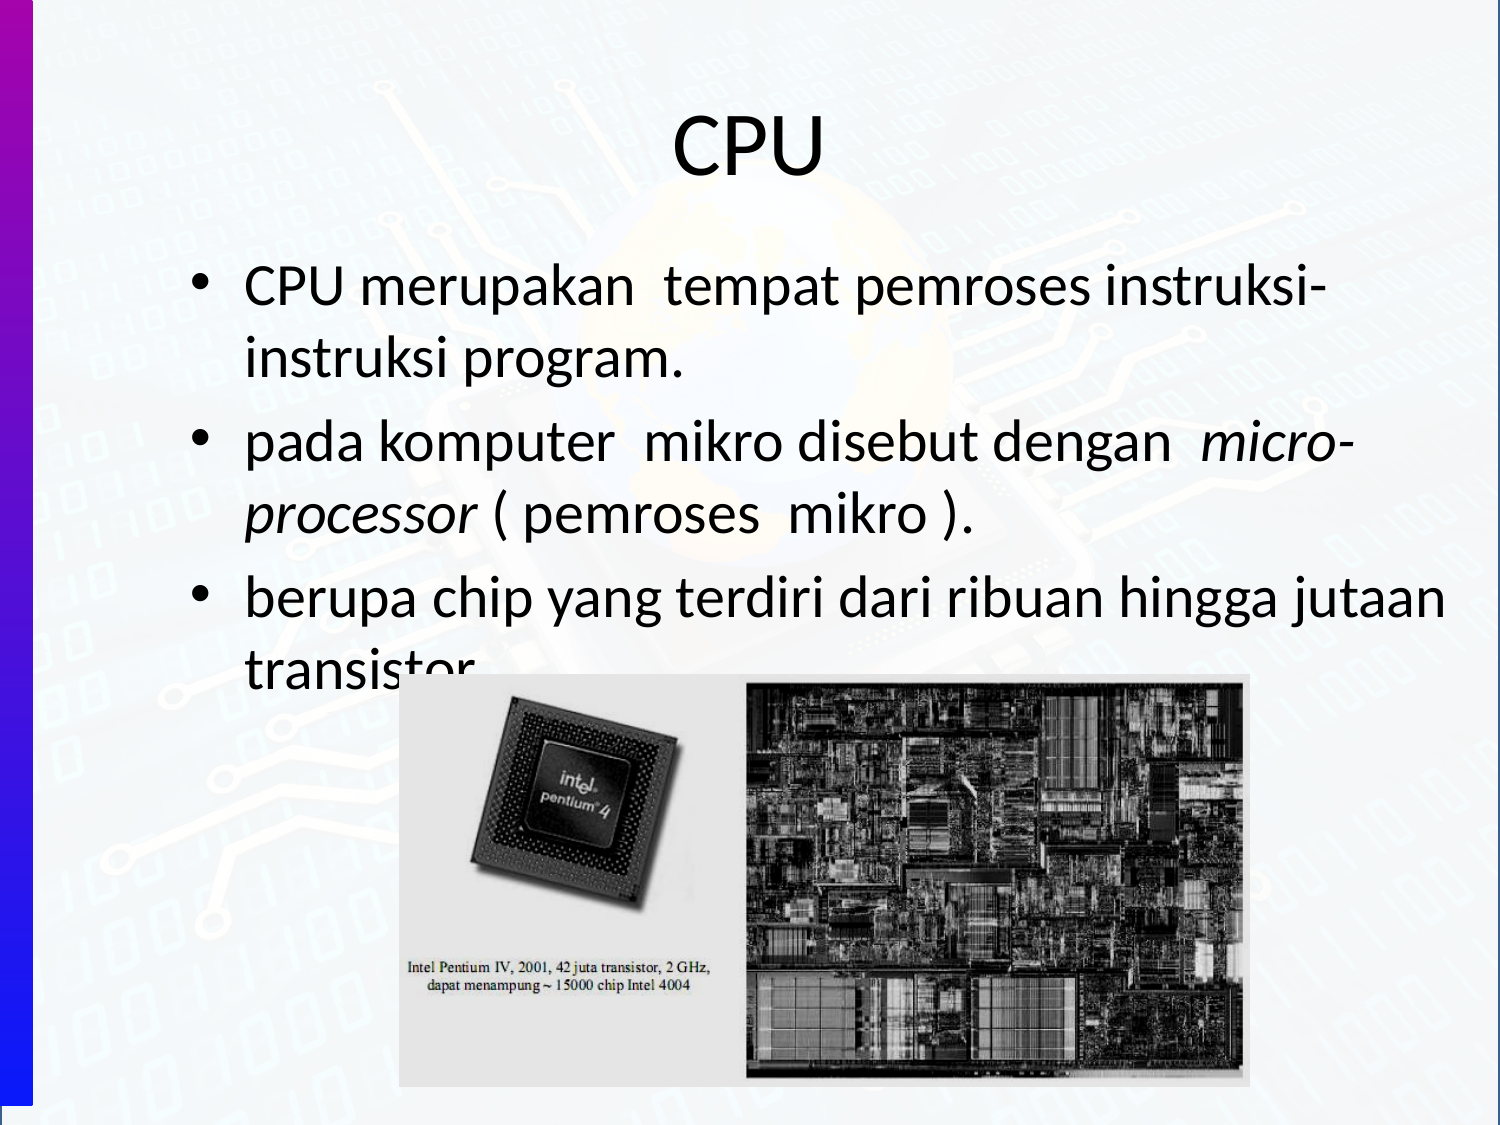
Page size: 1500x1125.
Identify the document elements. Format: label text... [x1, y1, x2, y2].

list CPU merupakan tempat pemroses instruksi- instruksi program. pada komputer mikro disebut dengan micro-processor ( pemroses mikro ). berupa chip yang terdiri dari ribuan hingga jutaan transistor [174, 237, 1466, 713]
title CPU [75, 45, 1425, 233]
picture [399, 674, 1251, 1087]
